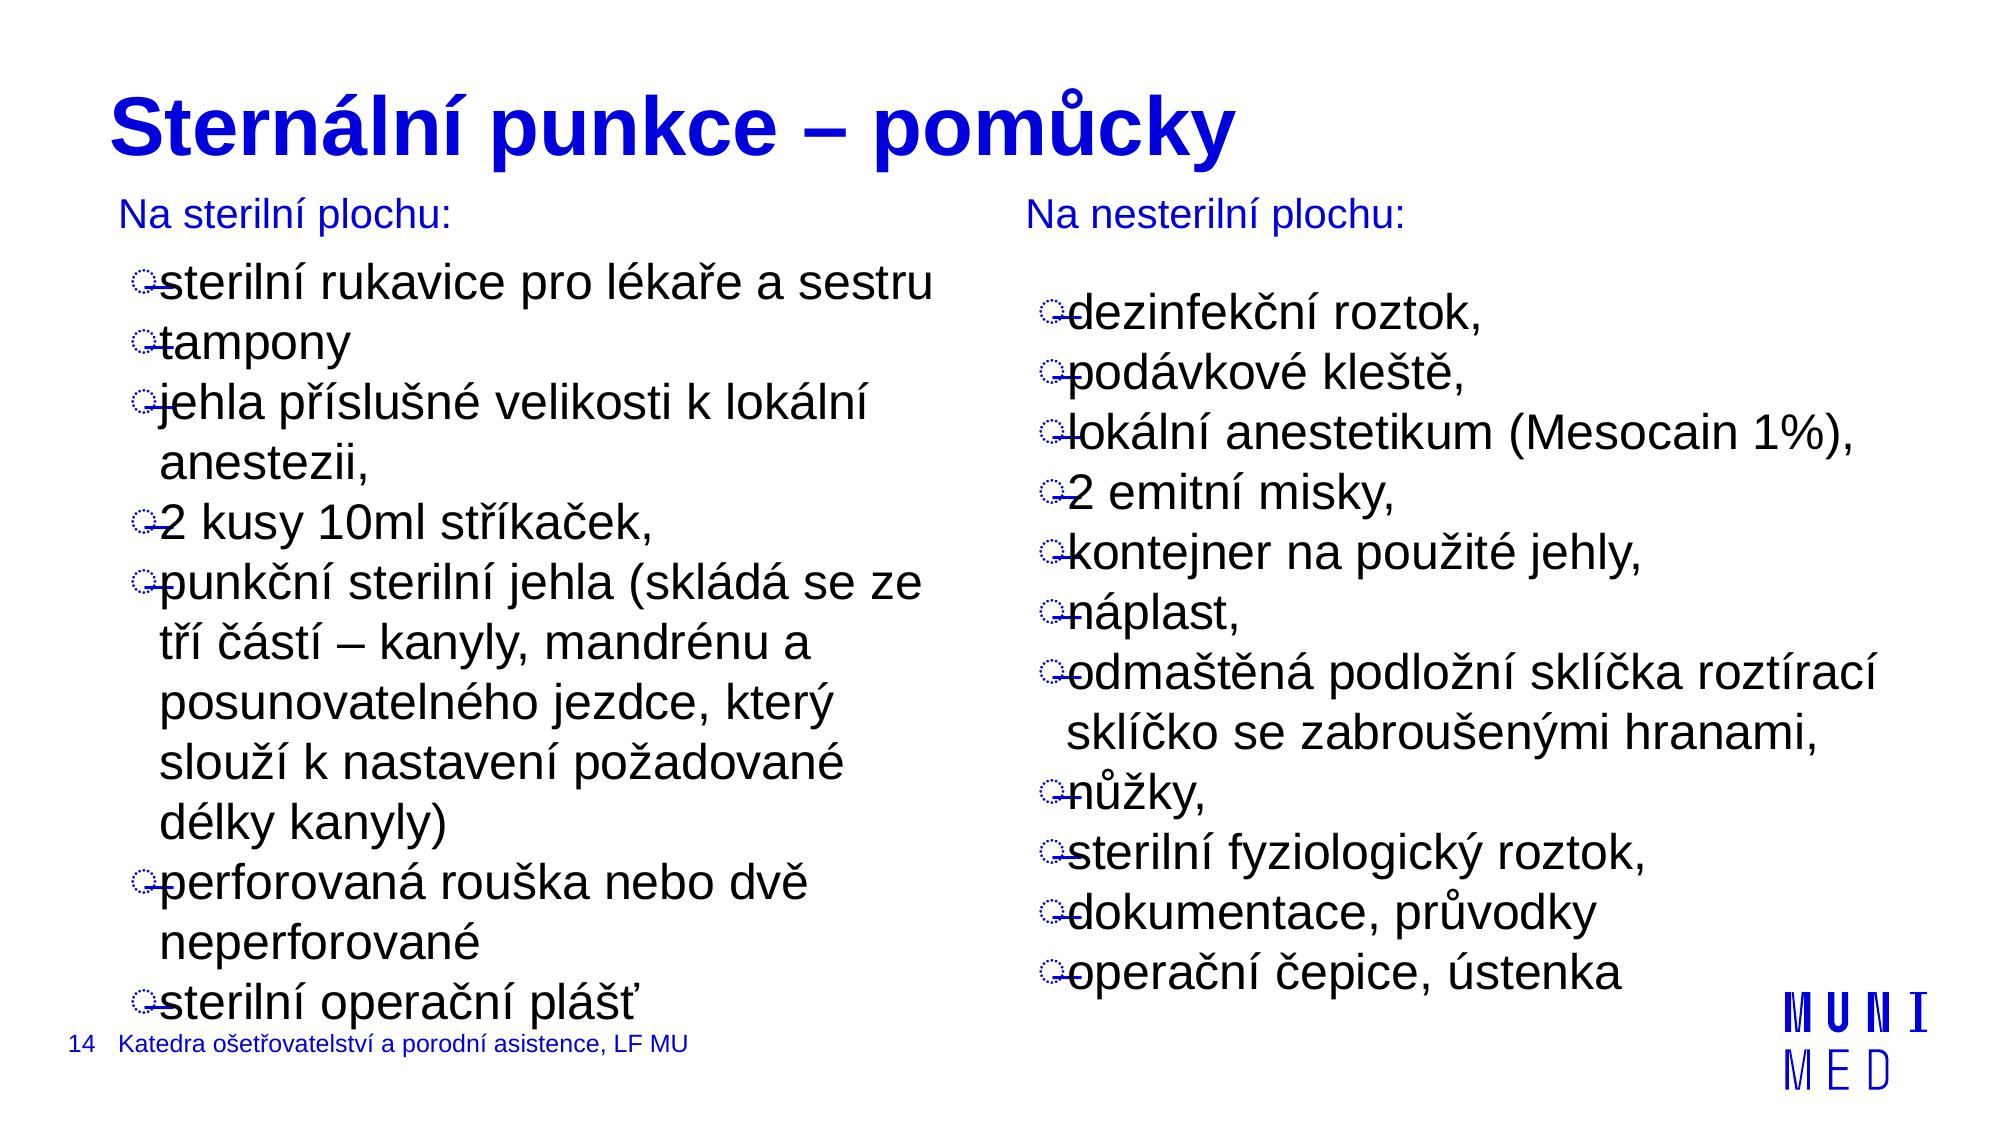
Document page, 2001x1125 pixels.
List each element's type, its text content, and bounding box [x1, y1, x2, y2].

list sterilní rukavice pro lékaře a sestru tampony jehla příslušné velikosti k lokální anestezii, 2 kusy 10ml stříkaček, punkční sterilní jehla (skládá se ze tří částí – kanyly, mandrénu a posunovatelného jezdce, který slouží k nastavení požadované délky kanyly) perforovaná rouška nebo dvě neperforované sterilní operační plášť [118, 249, 975, 929]
list Na sterilní plochu: [118, 189, 975, 234]
slide_number 14 [67, 1021, 110, 1063]
title Sternální punkce – pomůcky [109, 89, 1874, 164]
list dezinfekční roztok, podávkové kleště, lokální anestetikum (Mesocain 1%), 2 emitní misky, kontejner na použité jehly, náplast, odmaštěná podložní sklíčka roztírací sklíčko se zabroušenými hranami, nůžky, sterilní fyziologický roztok, dokumentace, průvodky operační čepice, ústenka [1025, 279, 1882, 959]
footer Katedra ošetřovatelství a porodní asistence, LF MU [118, 1021, 1418, 1063]
list Na nesterilní plochu: [1025, 189, 1882, 234]
